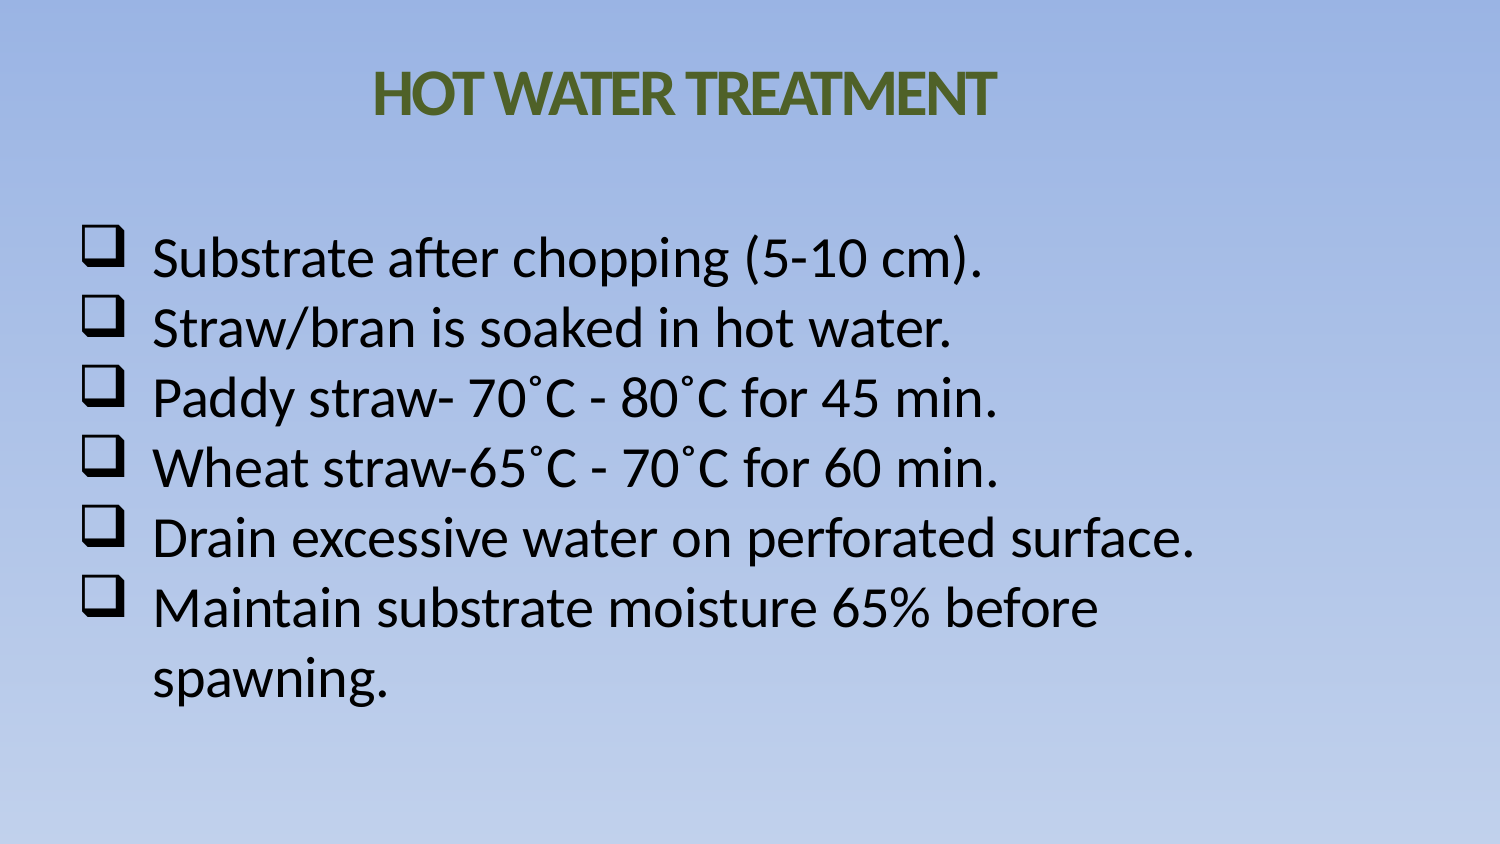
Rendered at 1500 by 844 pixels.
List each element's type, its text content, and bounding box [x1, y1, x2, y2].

title HOT WATER TREATMENT [312, 46, 1057, 190]
text_box Substrate after chopping (5-10 cm). Straw/bran is soaked in hot water. Paddy straw- 70˚C - 80˚C for 45 min. Wheat straw-65˚C - 70˚C for 60 min. Drain excessive water on perforated surface. Maintain substrate moisture 65% before spawning. [75, 217, 1328, 709]
